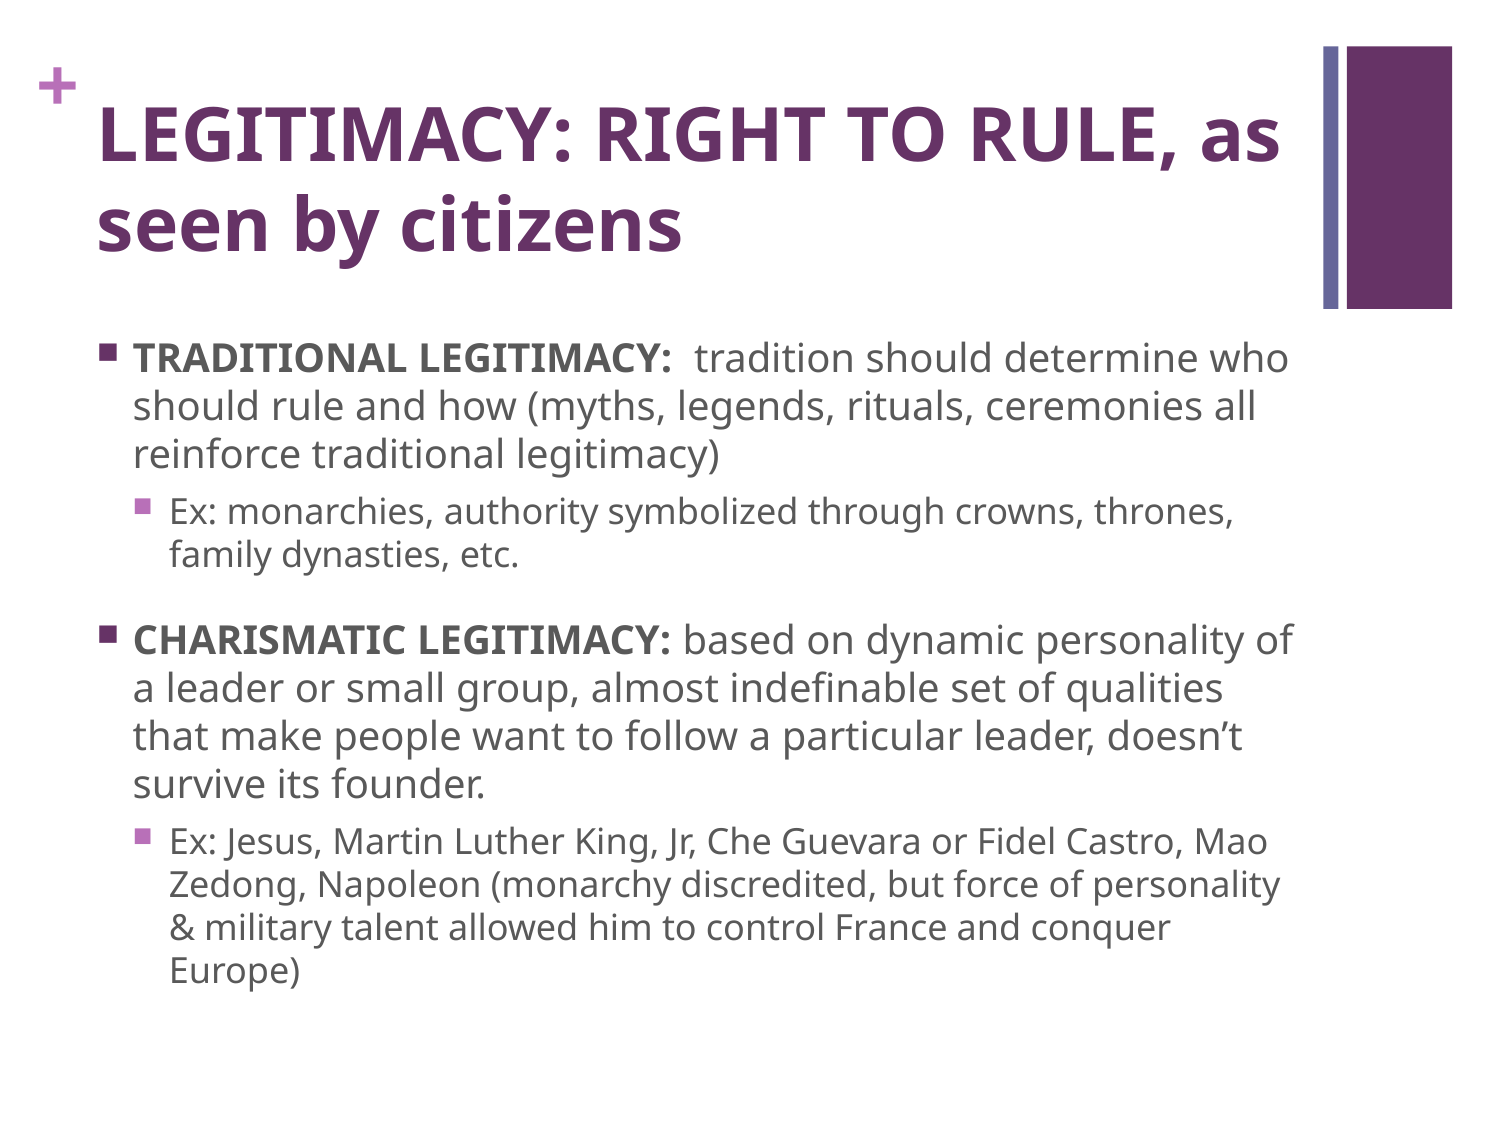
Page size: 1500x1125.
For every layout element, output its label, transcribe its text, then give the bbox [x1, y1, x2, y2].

list TRADITIONAL LEGITIMACY: tradition should determine who should rule and how (myths, legends, rituals, ceremonies all reinforce traditional legitimacy) Ex: monarchies, authority symbolized through crowns, thrones, family dynasties, etc. CHARISMATIC LEGITIMACY: based on dynamic personality of a leader or small group, almost indefinable set of qualities that make people want to follow a particular leader, doesn’t survive its founder. Ex: Jesus, Martin Luther King, Jr, Che Guevara or Fidel Castro, Mao Zedong, Napoleon (monarchy discredited, but force of personality & military talent allowed him to control France and conquer Europe) [81, 324, 1322, 1005]
title LEGITIMACY: RIGHT TO RULE, as seen by citizens [81, 79, 1322, 263]
